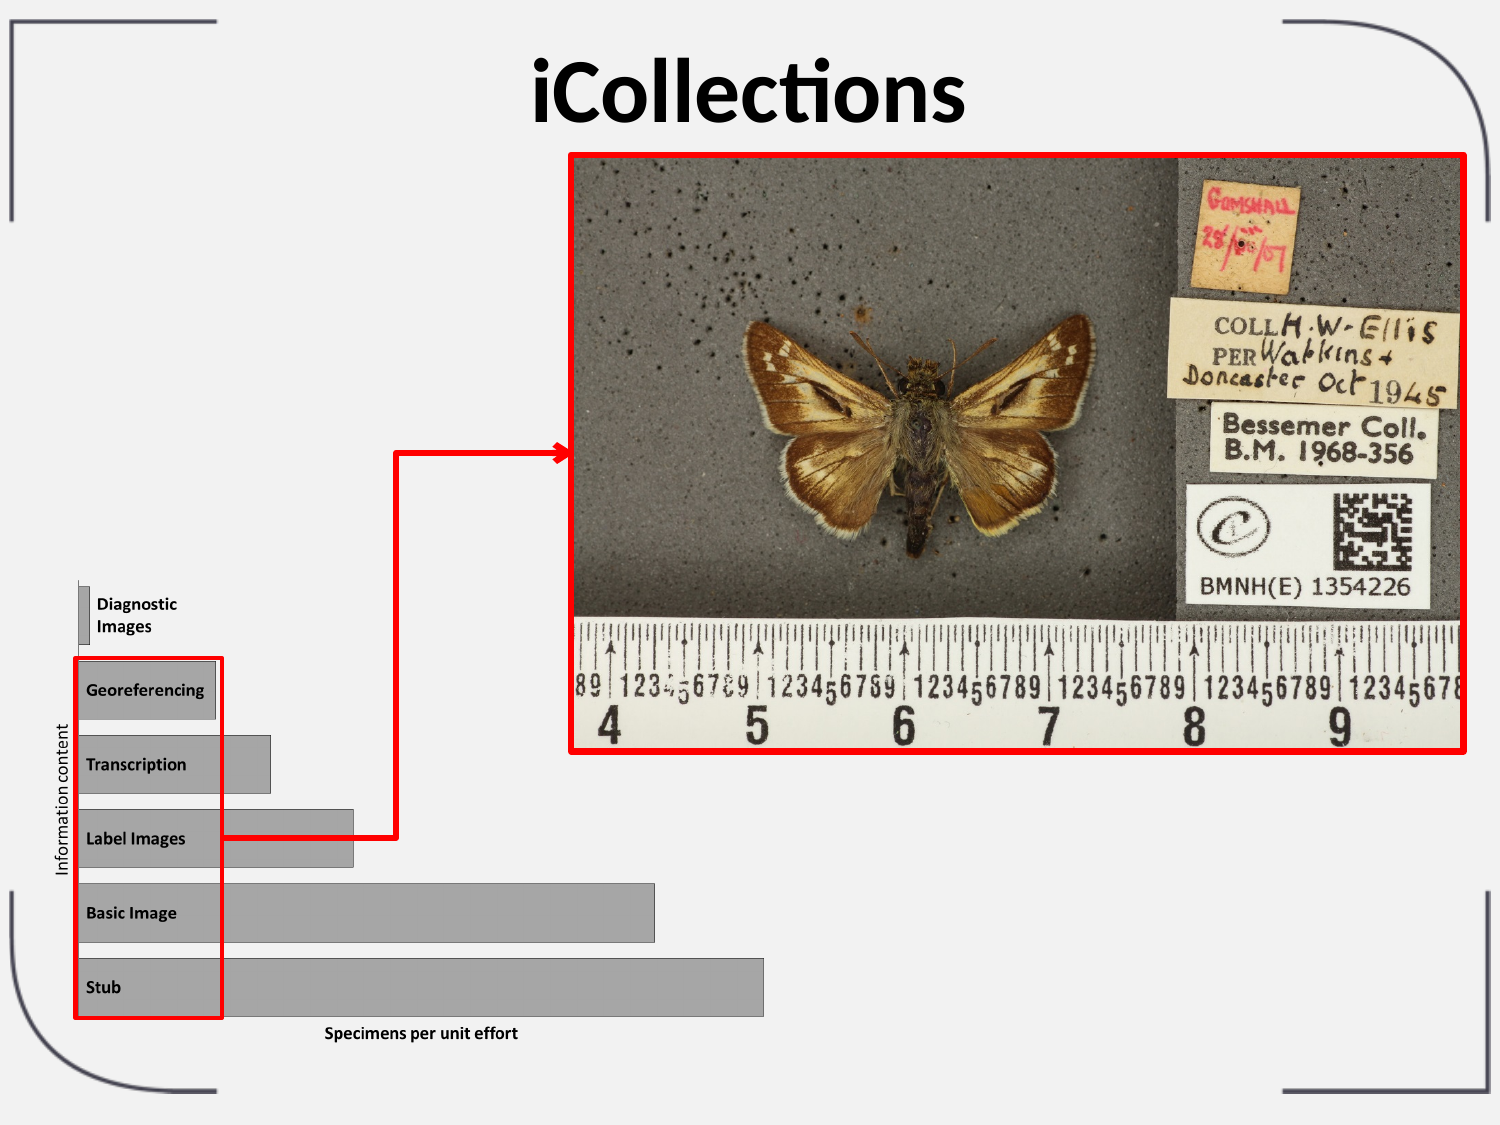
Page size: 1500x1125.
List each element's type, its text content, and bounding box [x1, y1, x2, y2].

picture [9, 19, 1491, 1094]
text_box iCollections [73, 30, 1424, 141]
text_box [221, 452, 575, 839]
